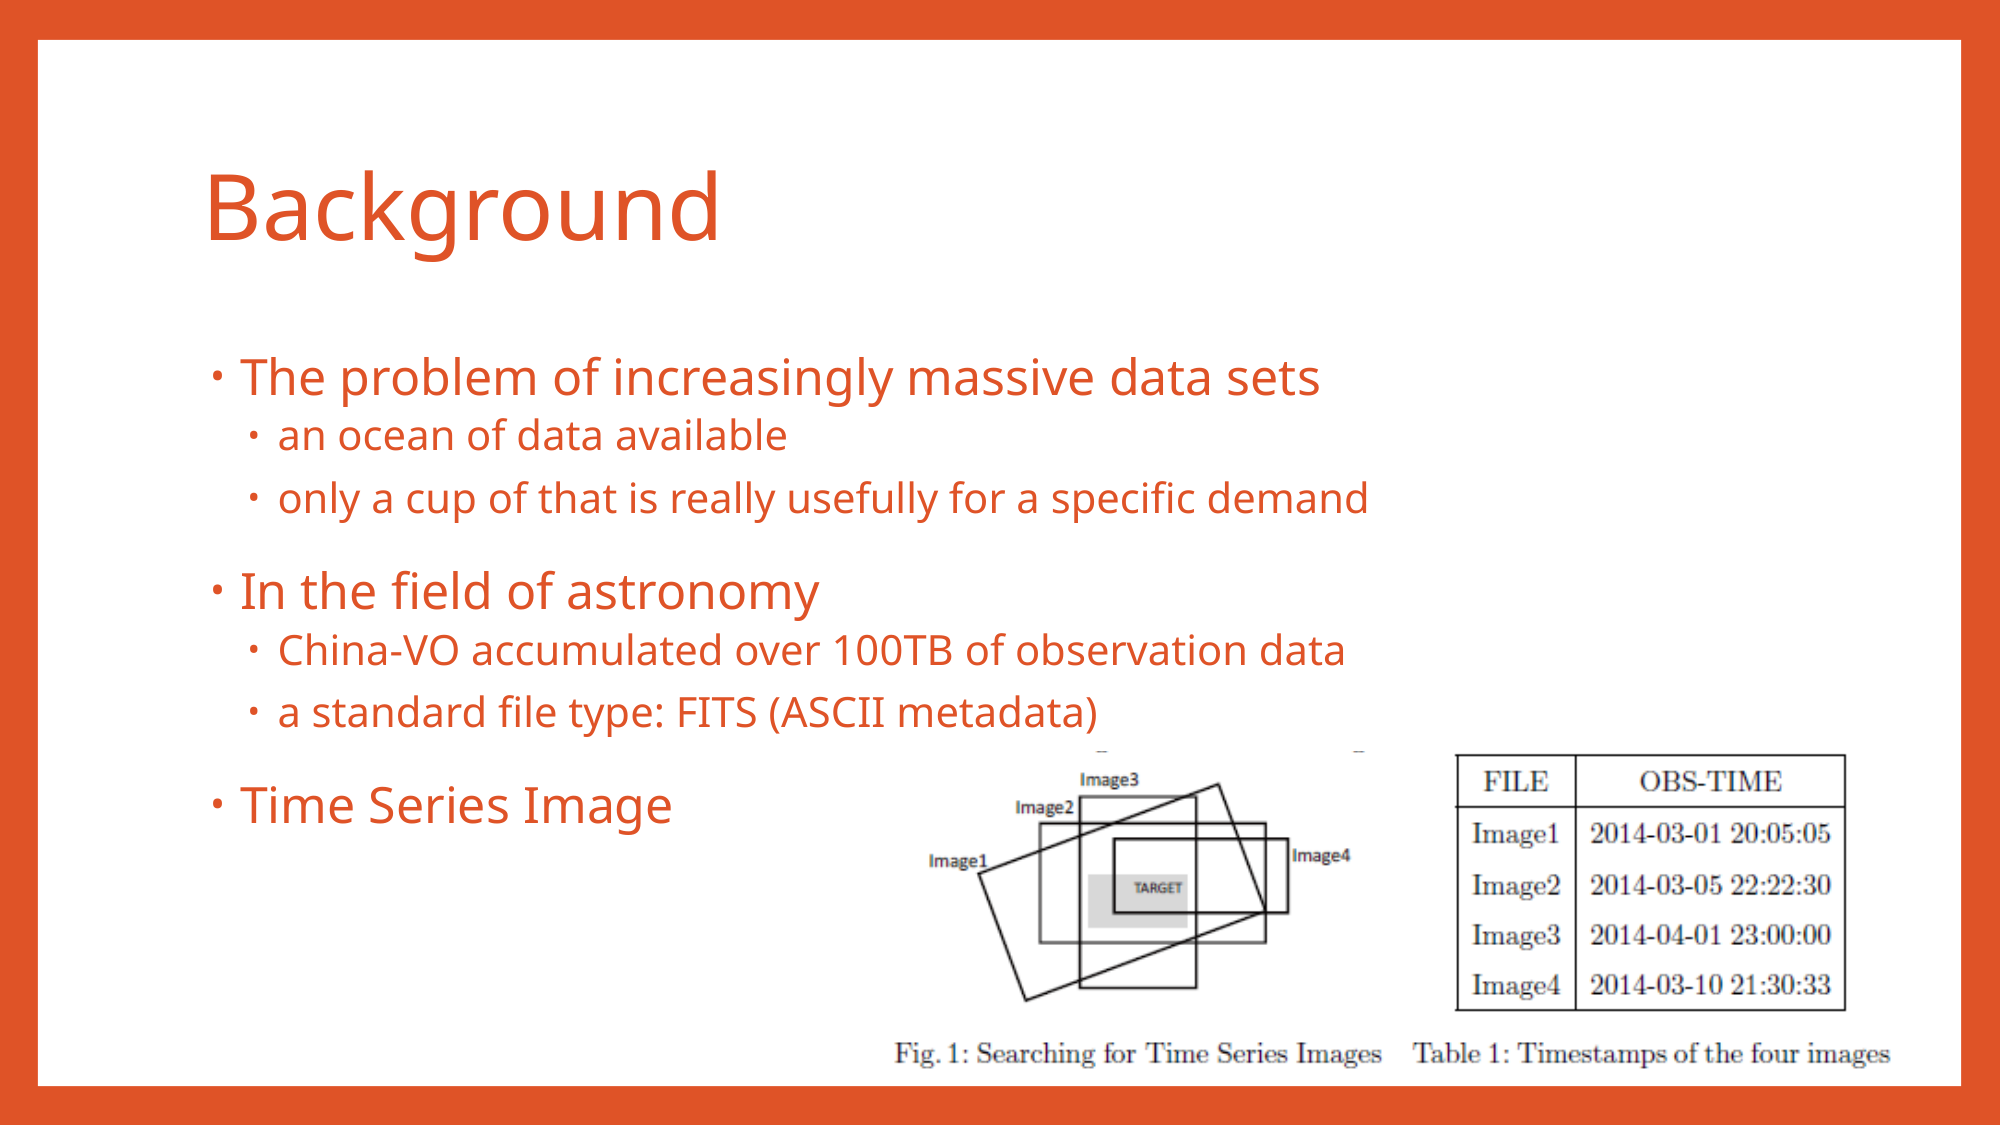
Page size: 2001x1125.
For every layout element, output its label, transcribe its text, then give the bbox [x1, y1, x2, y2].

title Background [187, 99, 1808, 323]
picture [893, 751, 1898, 1078]
list The problem of increasingly massive data sets an ocean of data available only a cup of that is really usefully for a specific demand In the field of astronomy China-VO accumulated over 100TB of observation data a standard file type: FITS (ASCII metadata) Time Series Image [187, 337, 1808, 1000]
